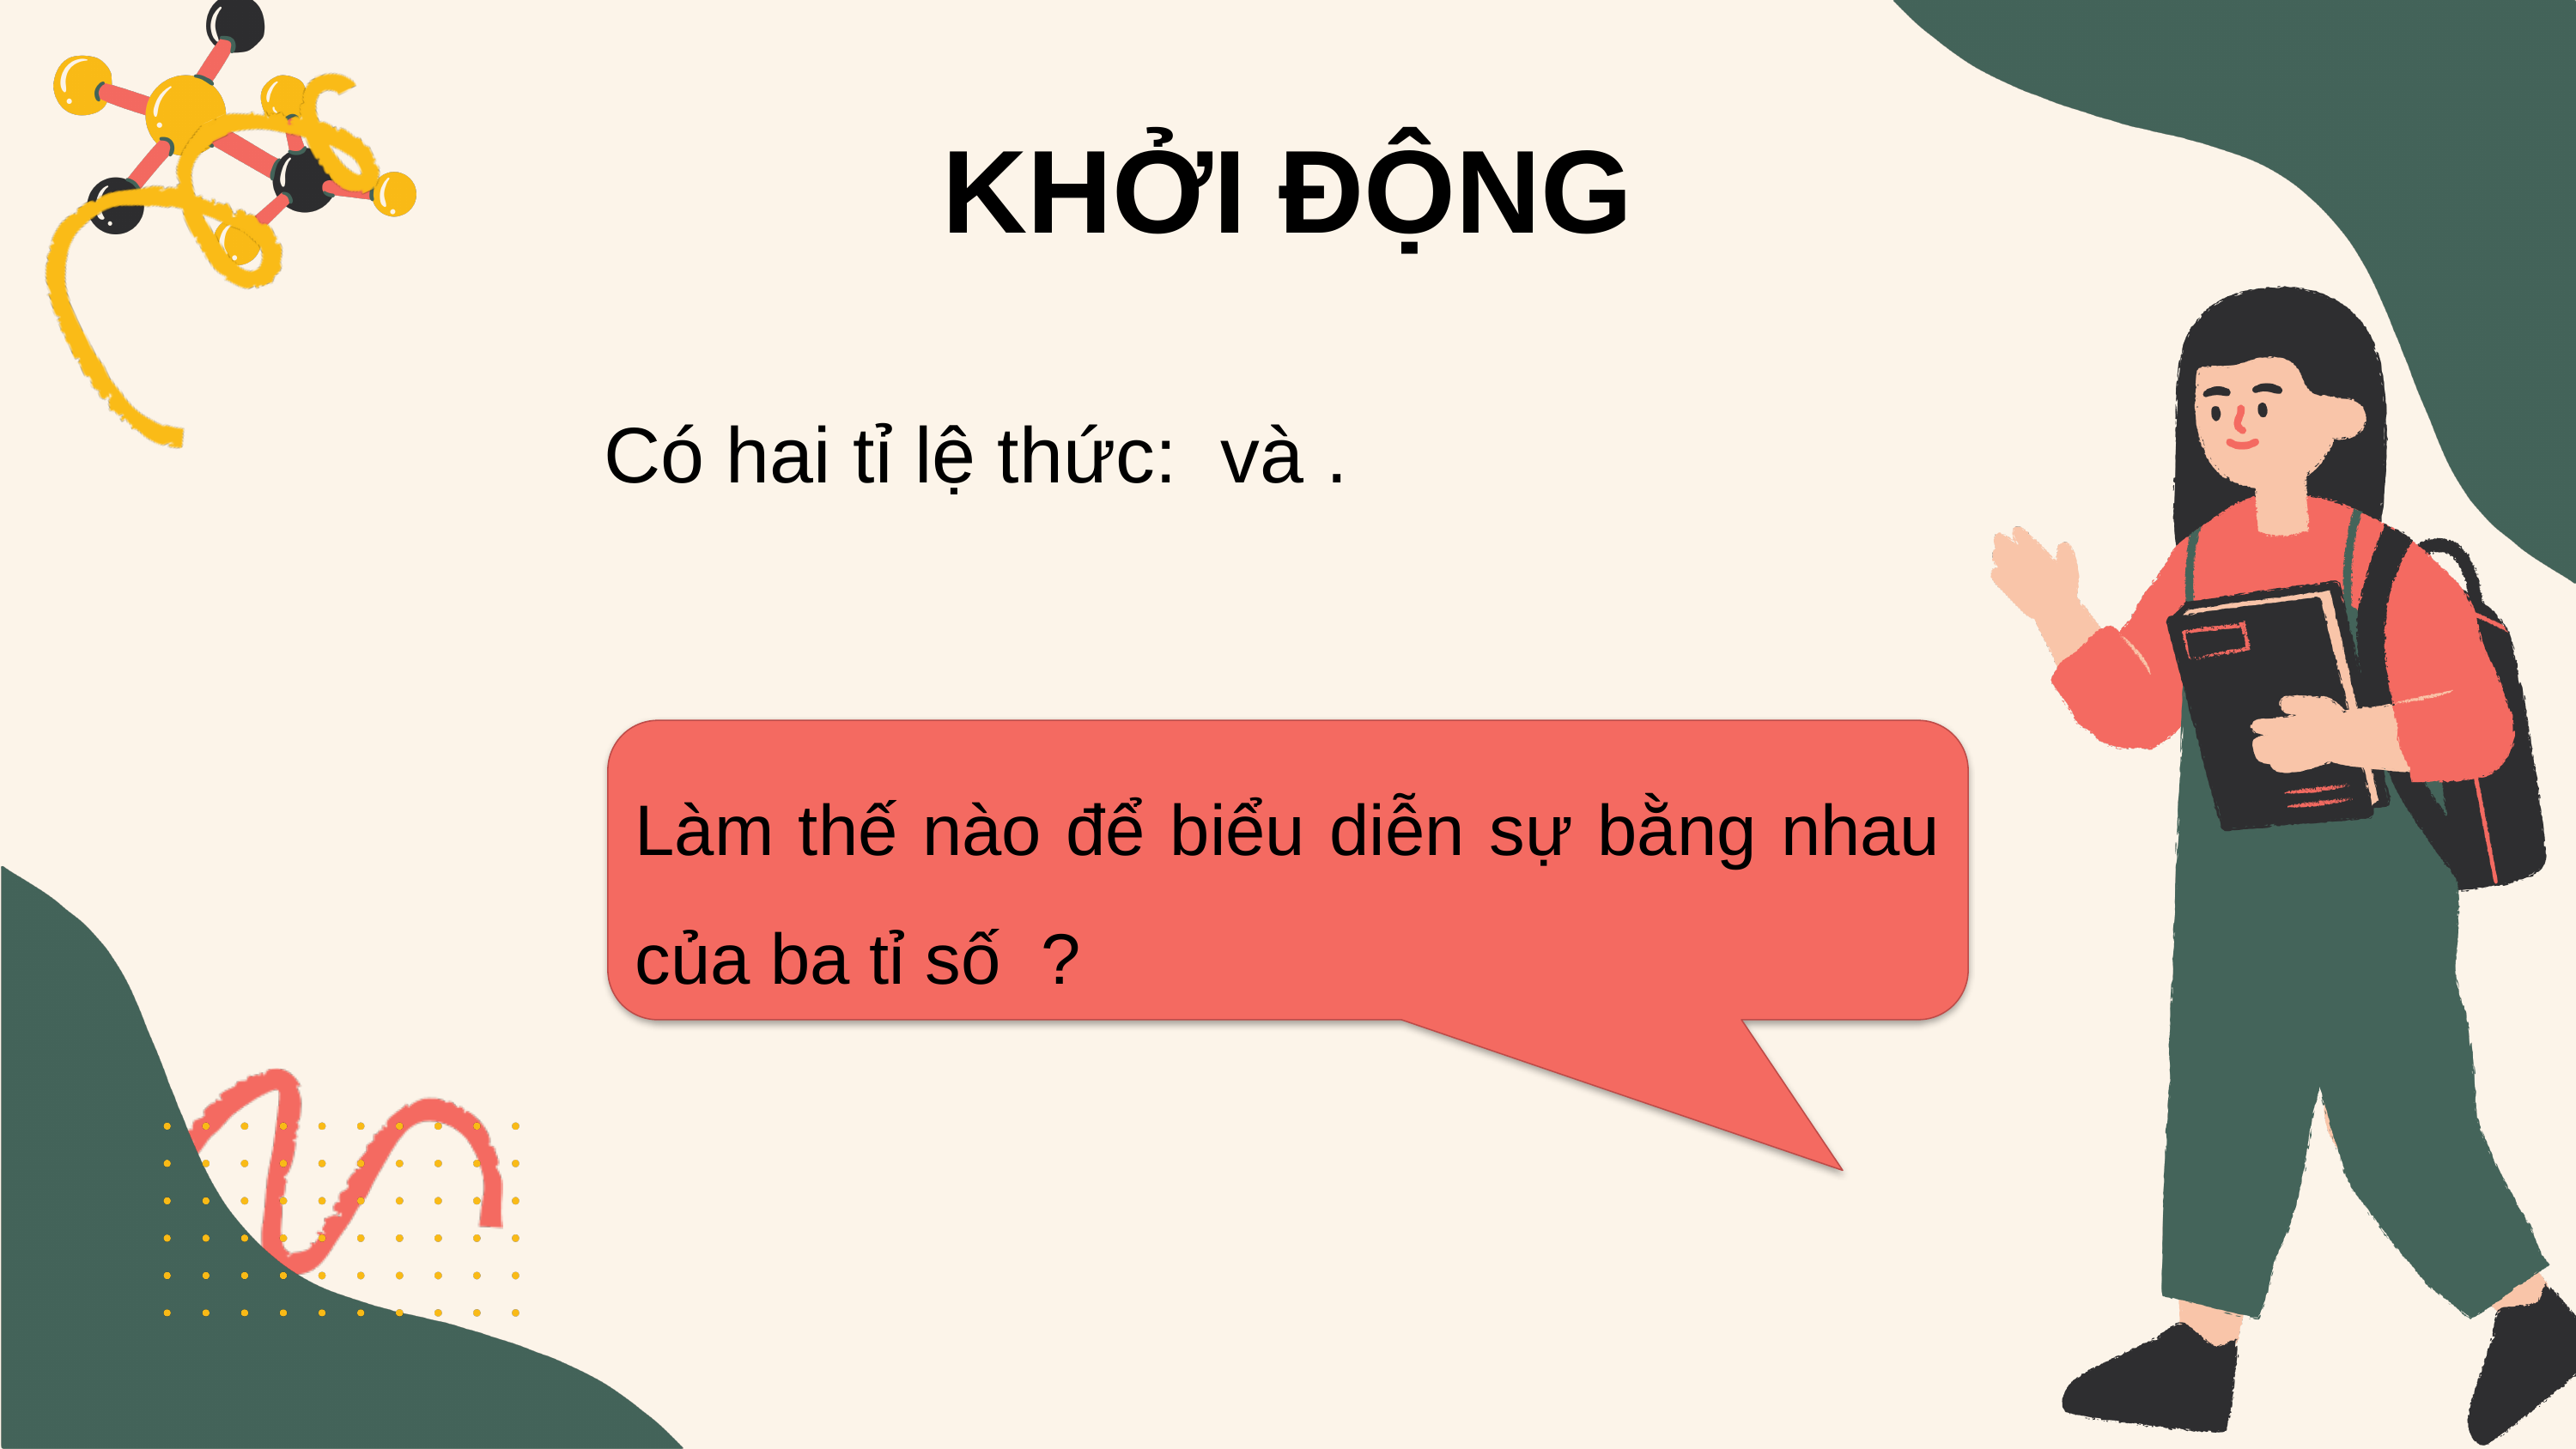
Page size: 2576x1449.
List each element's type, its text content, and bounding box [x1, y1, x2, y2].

picture [8, 0, 463, 472]
picture [1, 815, 683, 1449]
text_box KHỞI ĐỘNG [713, 109, 1863, 264]
picture [1893, 0, 2576, 1446]
